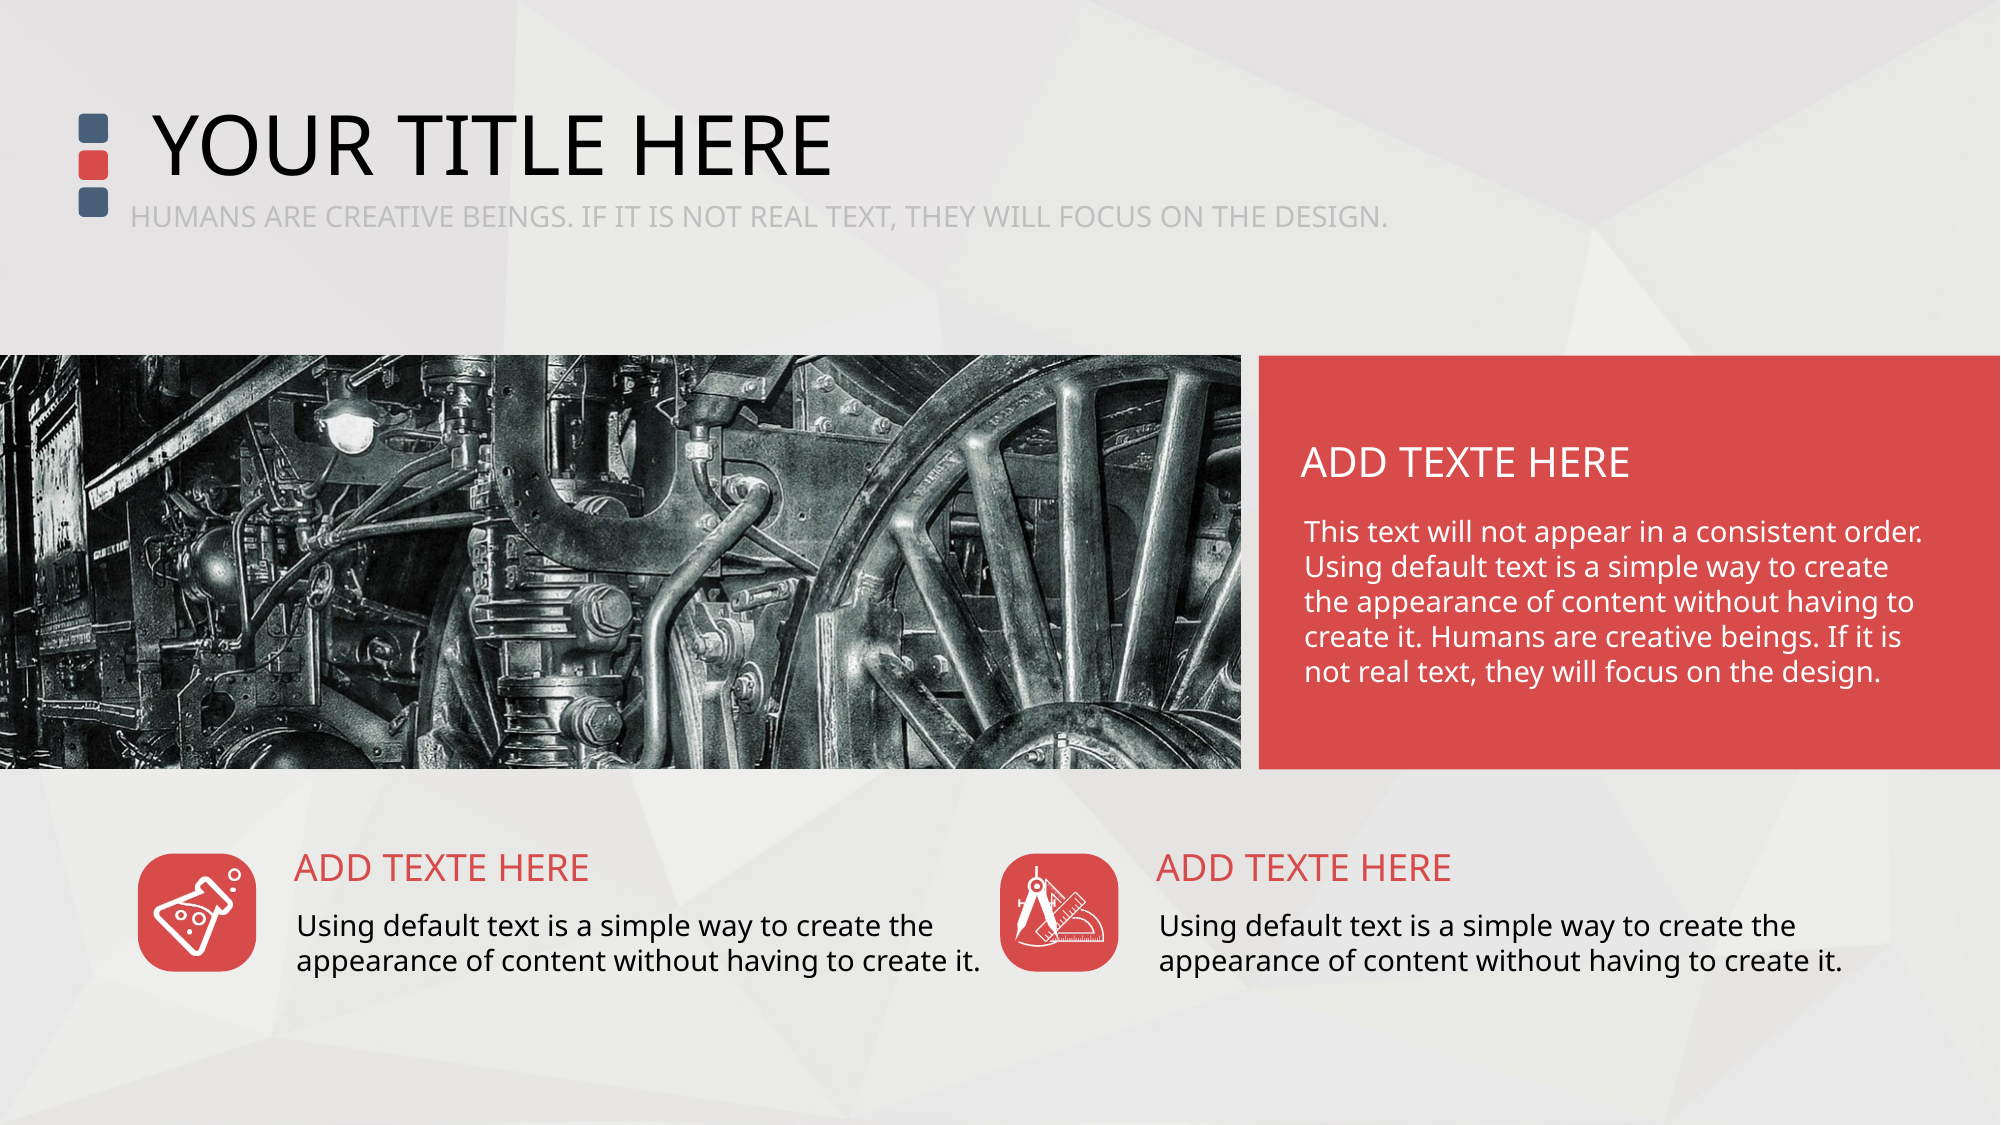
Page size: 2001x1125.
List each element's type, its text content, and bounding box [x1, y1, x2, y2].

text_box HUMANS ARE CREATIVE BEINGS. IF IT IS NOT REAL TEXT, THEY WILL FOCUS ON THE DESIGN. [115, 181, 1405, 241]
text_box This text will not appear in a consistent order. Using default text is a simple way to create the appearance of content without having to create it. Humans are creative beings. If it is not real text, they will focus on the design. [1289, 505, 1950, 696]
text_box ADD TEXTE HERE [1285, 428, 1646, 494]
text_box [1000, 853, 1119, 972]
title YOUR TITLE HERE [137, 59, 1863, 237]
picture [0, 0, 2001, 1125]
text_box [137, 853, 257, 972]
text_box ADD TEXTE HERE [279, 836, 605, 897]
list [0, 355, 1241, 770]
text_box ADD TEXTE HERE [1141, 836, 1467, 897]
text_box Using default text is a simple way to create the appearance of content without having to create it. [281, 899, 1001, 985]
text_box Using default text is a simple way to create the appearance of content without having to create it. [1143, 899, 1863, 985]
